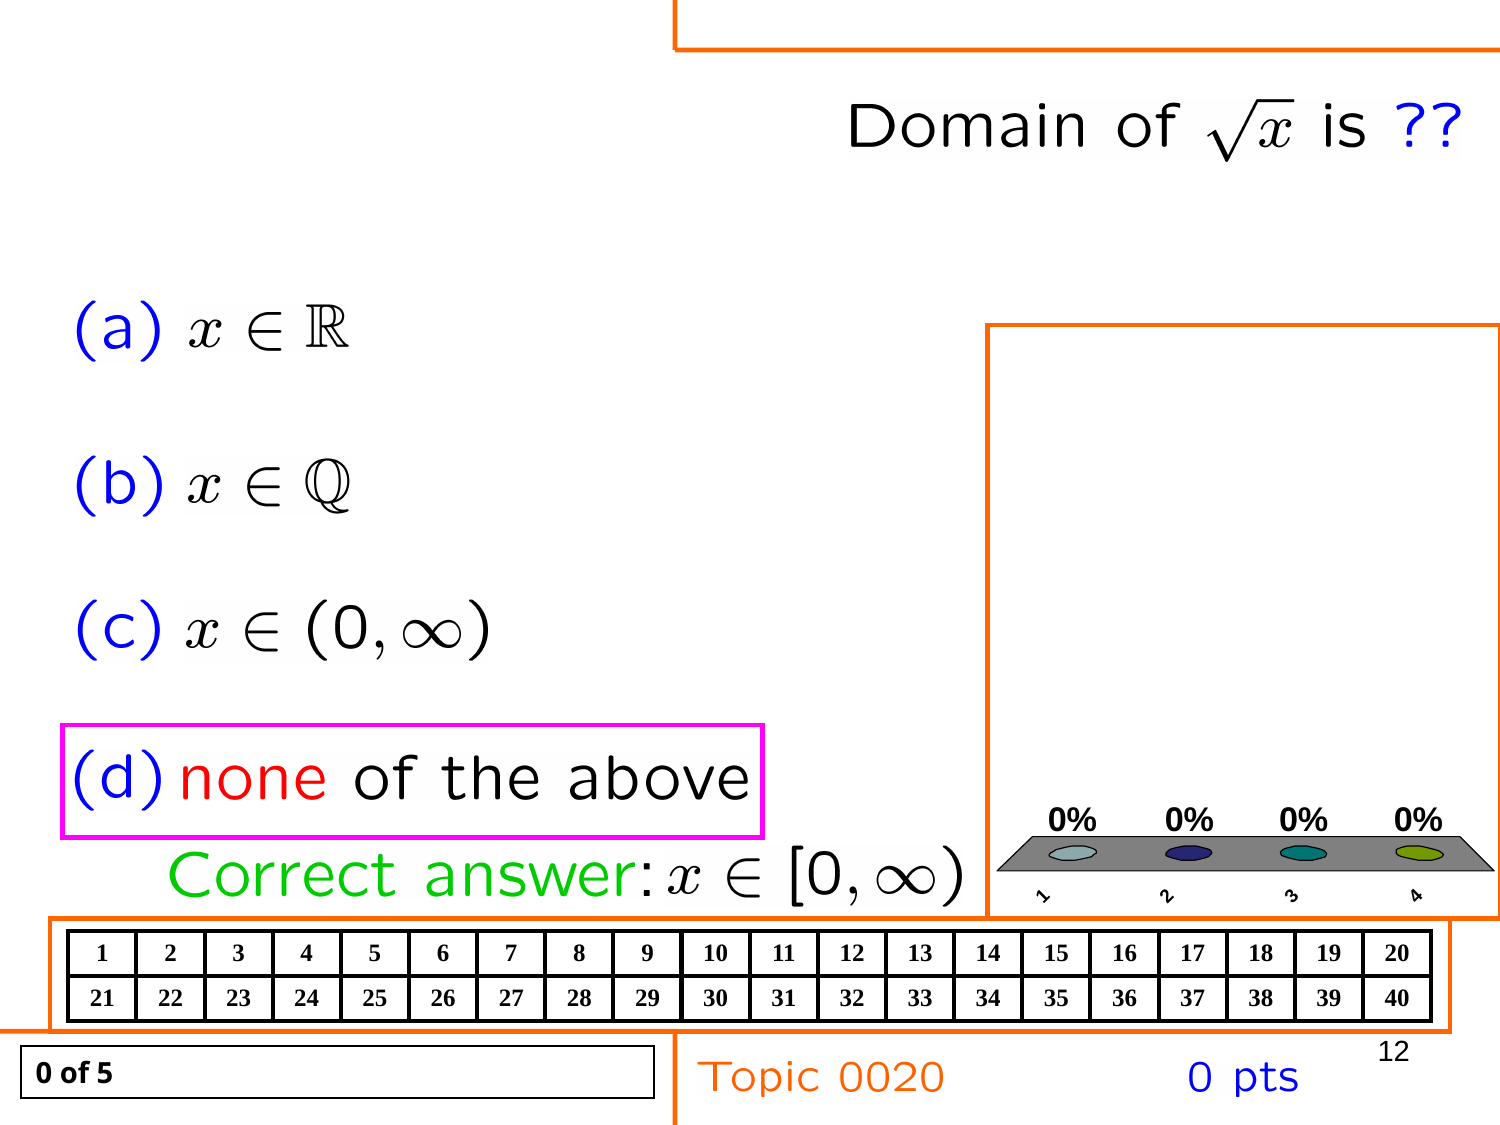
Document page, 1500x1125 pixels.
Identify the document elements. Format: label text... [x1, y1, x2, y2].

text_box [20, 1045, 655, 1099]
picture [74, 300, 162, 363]
slide_number 12 [1350, 1032, 1425, 1103]
picture [1188, 1060, 1300, 1098]
text_box [50, 918, 1450, 1032]
picture [183, 599, 488, 663]
picture [185, 456, 350, 516]
picture [849, 99, 1461, 163]
picture [182, 752, 751, 800]
picture [73, 749, 161, 813]
picture [168, 849, 651, 900]
text_box [62, 725, 763, 838]
picture [74, 455, 162, 518]
title 1+1= [75, 45, 1425, 233]
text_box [957, 312, 1500, 951]
text_box [87, 249, 650, 663]
picture [76, 599, 161, 663]
picture [186, 301, 349, 353]
picture [697, 1060, 945, 1098]
text_box [562, 62, 1013, 250]
picture [665, 845, 964, 908]
